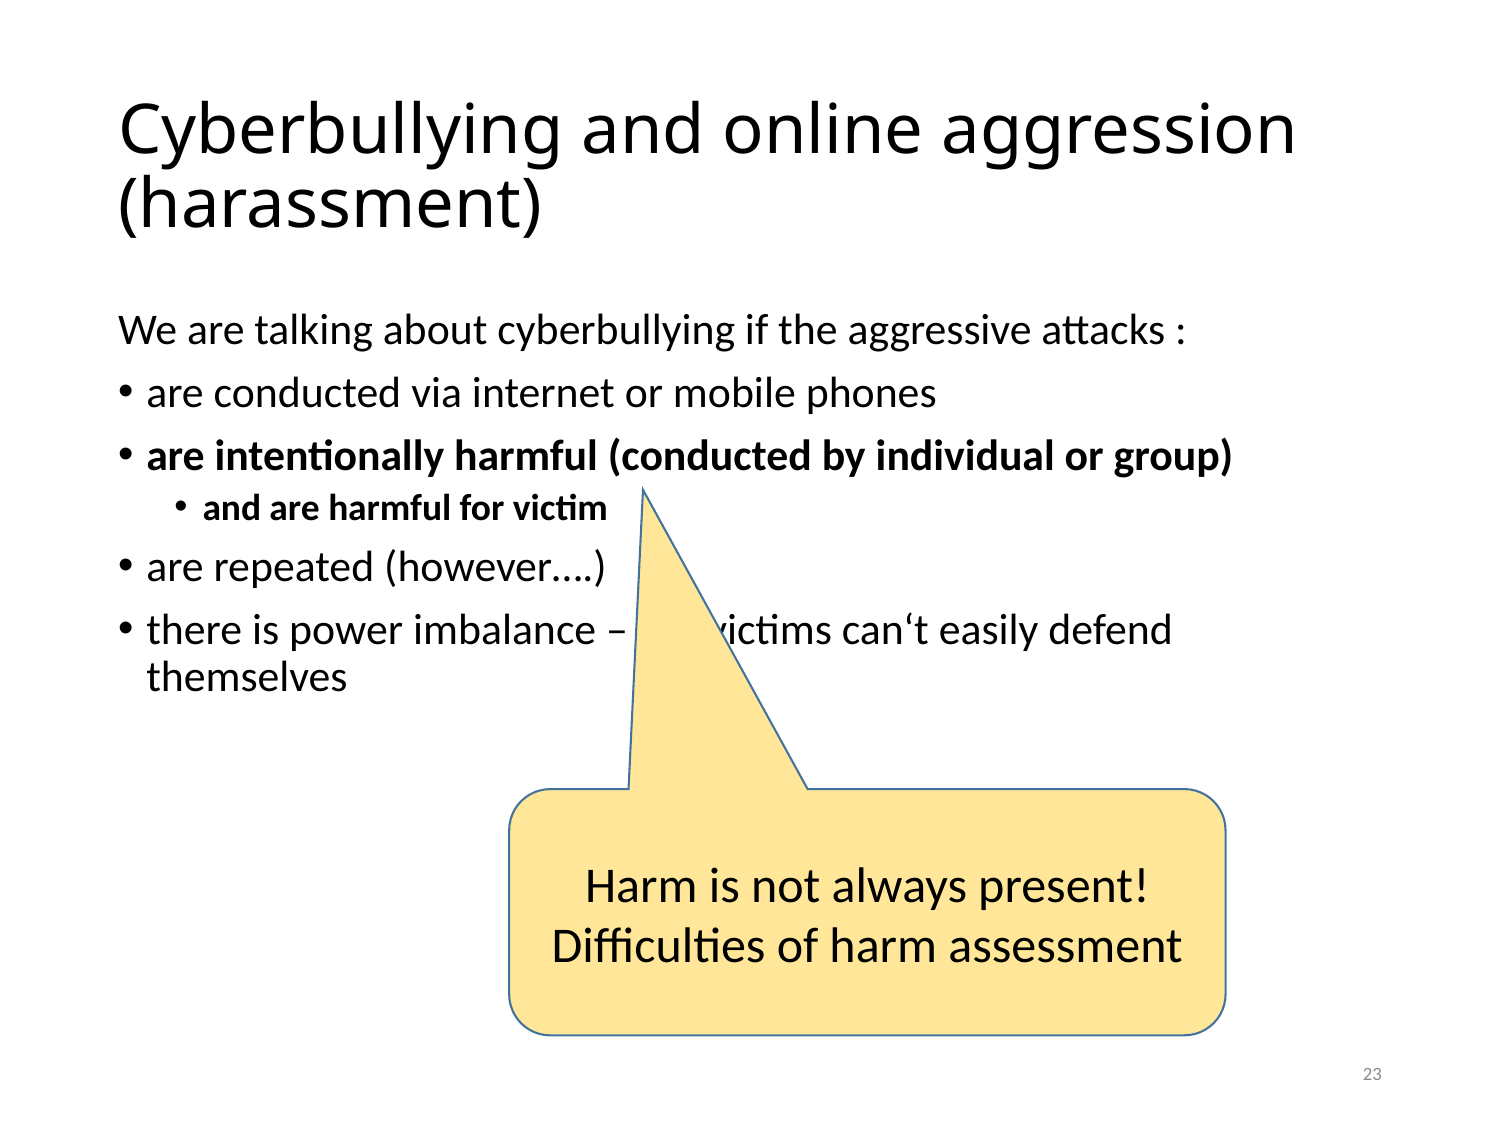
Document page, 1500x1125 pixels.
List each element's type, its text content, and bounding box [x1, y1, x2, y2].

title Cyberbullying and online aggression (harassment) [103, 59, 1397, 278]
slide_number 23 [1059, 1042, 1397, 1103]
text_box Harm is not always present! Difficulties of harm assessment [508, 486, 1227, 1037]
list We are talking about cyberbullying if the aggressive attacks : are conducted via internet or mobile phones are intentionally harmful (conducted by individual or group) and are harmful for victim are repeated (however….) there is power imbalance – the victims can‘t easily defend themselves [103, 299, 1397, 1014]
